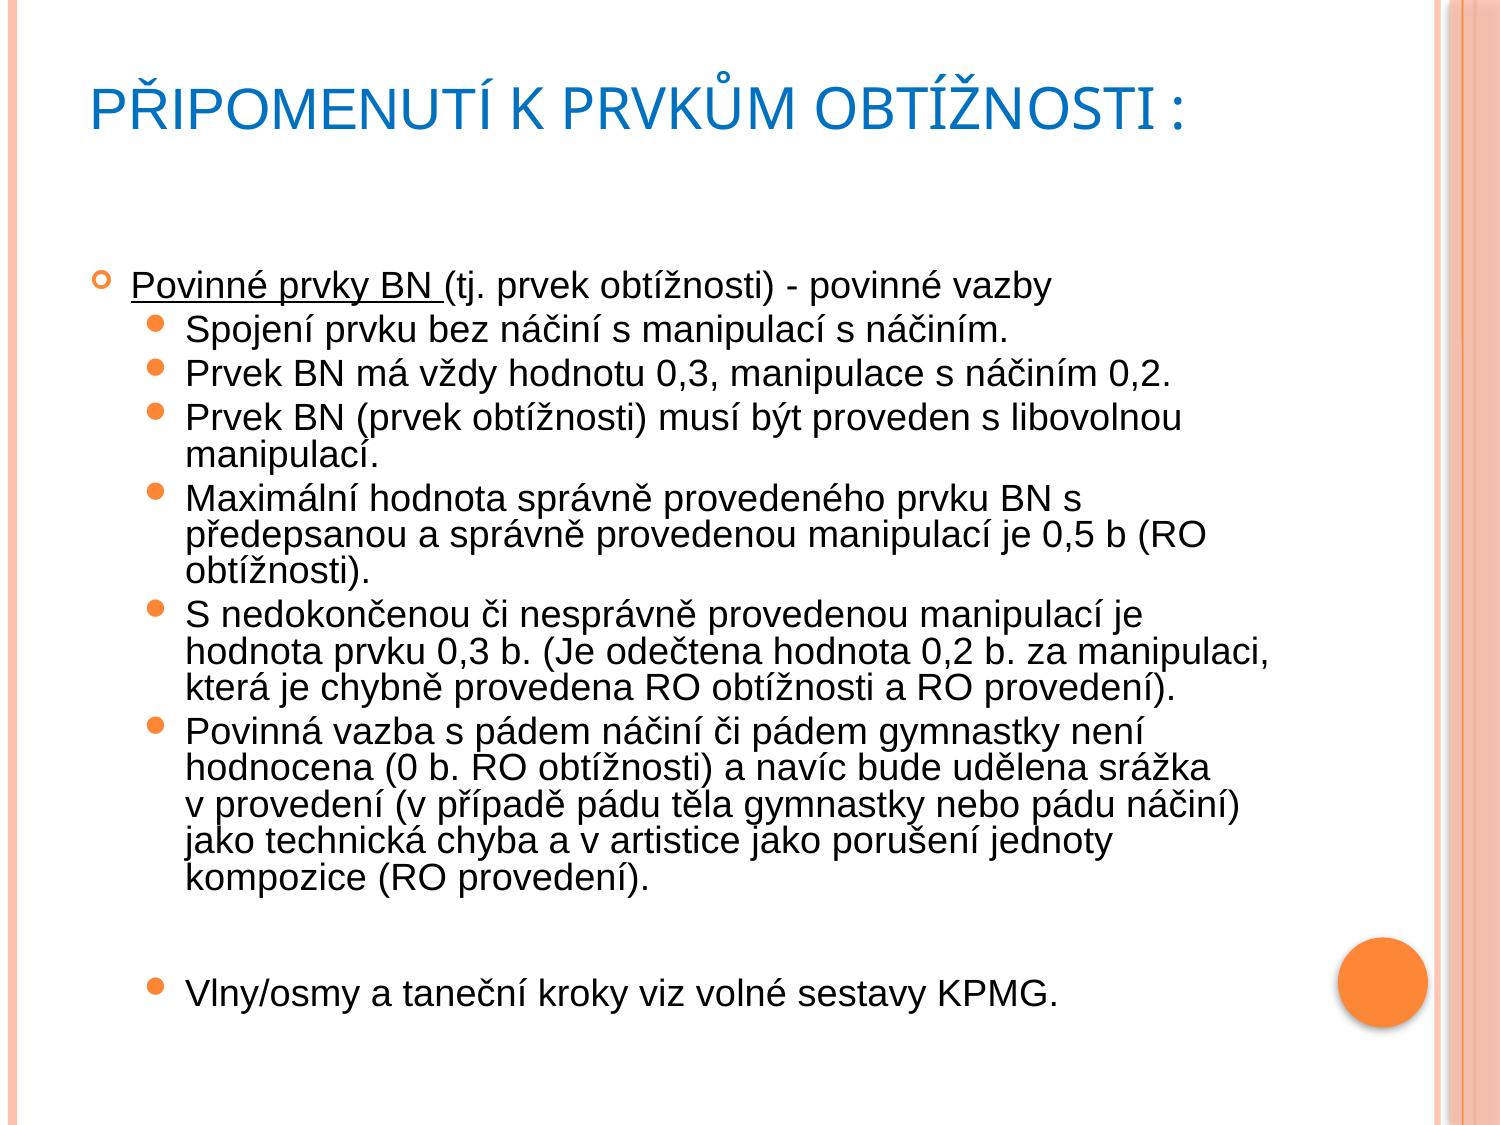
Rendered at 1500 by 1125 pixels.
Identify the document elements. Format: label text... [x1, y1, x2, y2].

title PŘIPOMENUTÍ K PRVKŮM OBTÍŽNOSTI : [75, 45, 1300, 149]
list Povinné prvky BN (tj. prvek obtížnosti) - povinné vazby Spojení prvku bez náčiní s manipulací s náčiním. Prvek BN má vždy hodnotu 0,3, manipulace s náčiním 0,2. Prvek BN (prvek obtížnosti) musí být proveden s libovolnou manipulací. Maximální hodnota správně provedeného prvku BN s předepsanou a správně provedenou manipulací je 0,5 b (RO obtížnosti). S nedokončenou či nesprávně provedenou manipulací je hodnota prvku 0,3 b. (Je odečtena hodnota 0,2 b. za manipulaci, která je chybně provedena RO obtížnosti a RO provedení). Povinná vazba s pádem náčiní či pádem gymnastky není hodnocena (0 b. RO obtížnosti) a navíc bude udělena srážka v provedení (v případě pádu těla gymnastky nebo pádu náčiní) jako technická chyba a v artistice jako porušení jednoty kompozice (RO provedení). Vlny/osmy a taneční kroky viz volné sestavy KPMG. [75, 262, 1300, 1062]
